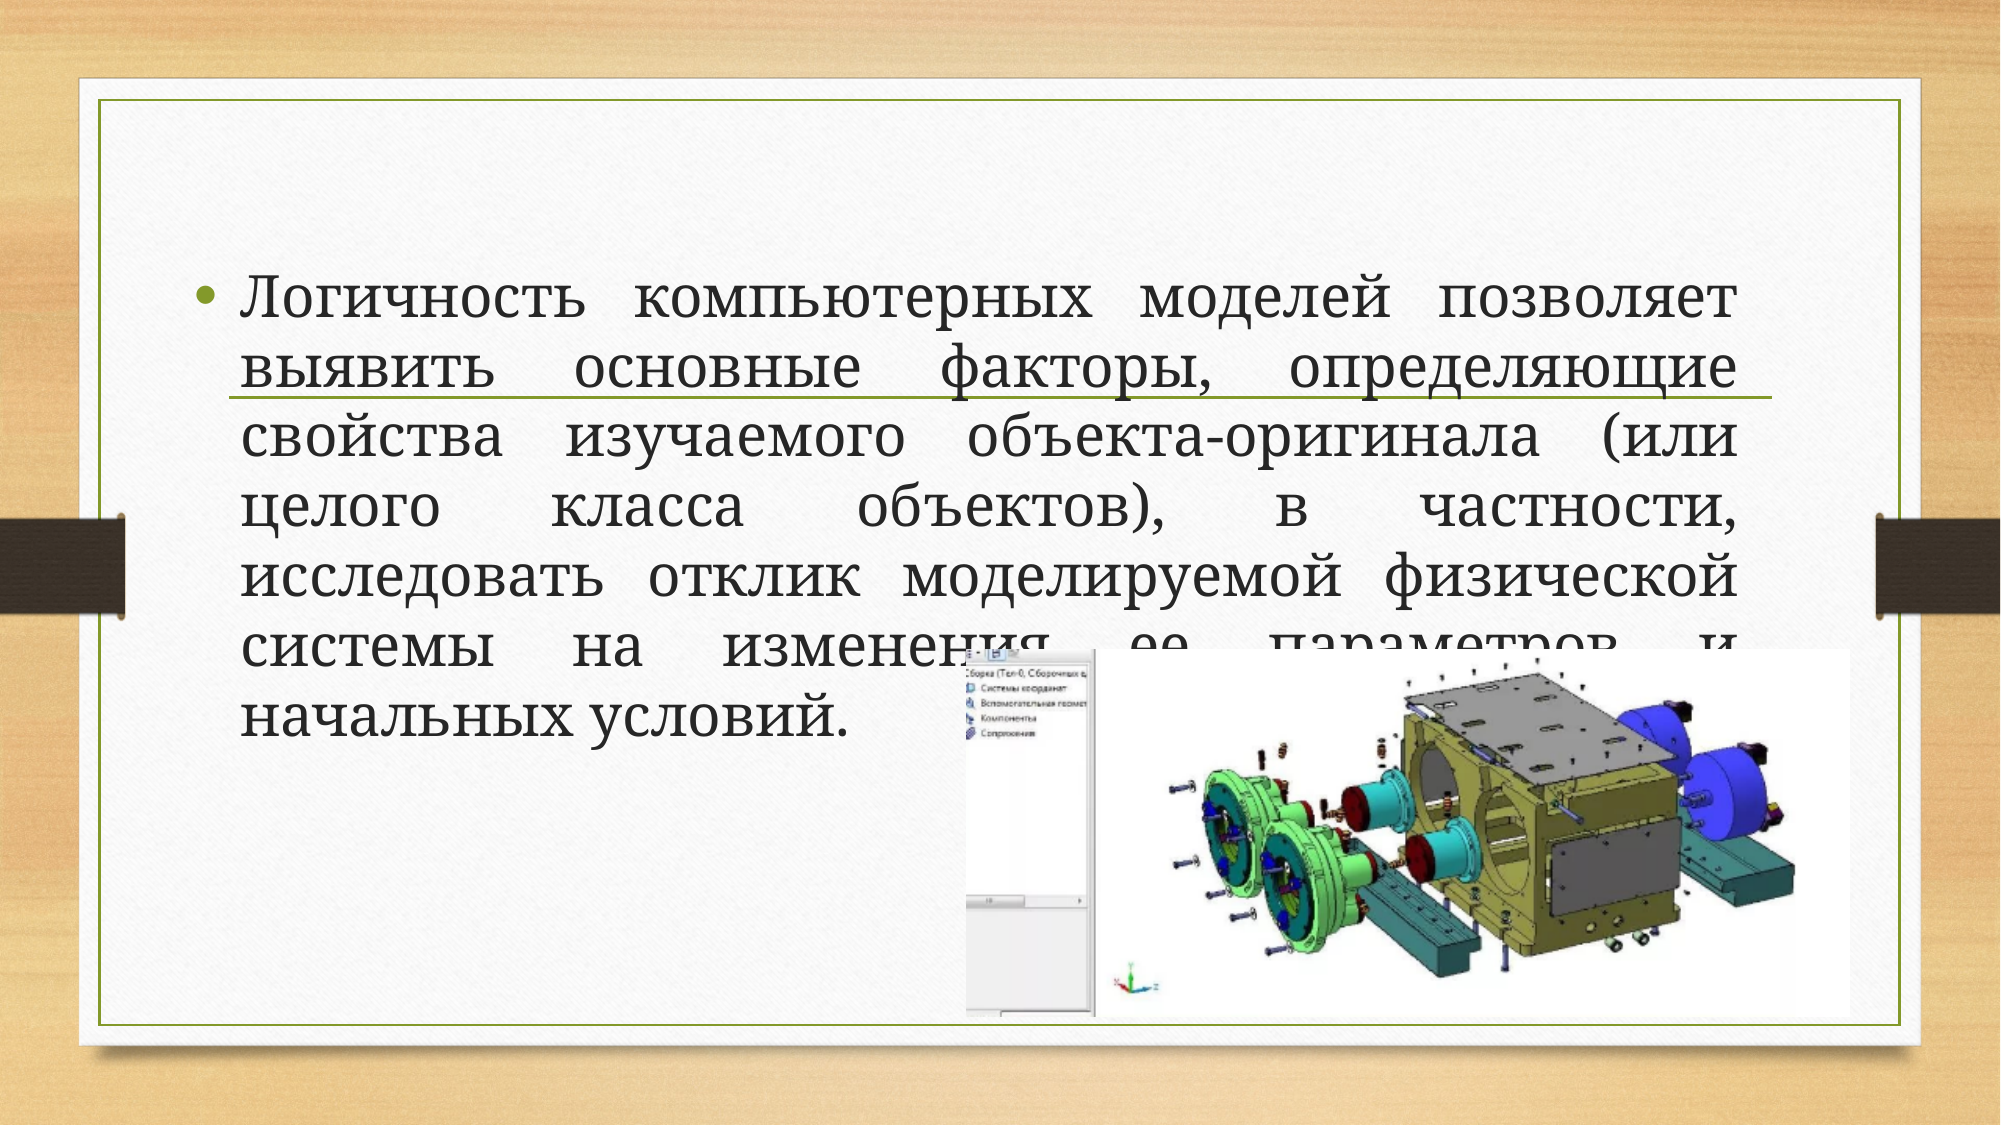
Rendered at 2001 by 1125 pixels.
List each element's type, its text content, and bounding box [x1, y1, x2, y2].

picture [0, 0, 2001, 1125]
list Логичность компьютерных моделей позволяет выявить основные факторы, определяющие свойства изучаемого объекта-оригинала (или целого класса объектов), в частности, исследовать отклик моделируемой физической системы на изменения ее параметров и начальных условий. [178, 251, 1754, 796]
